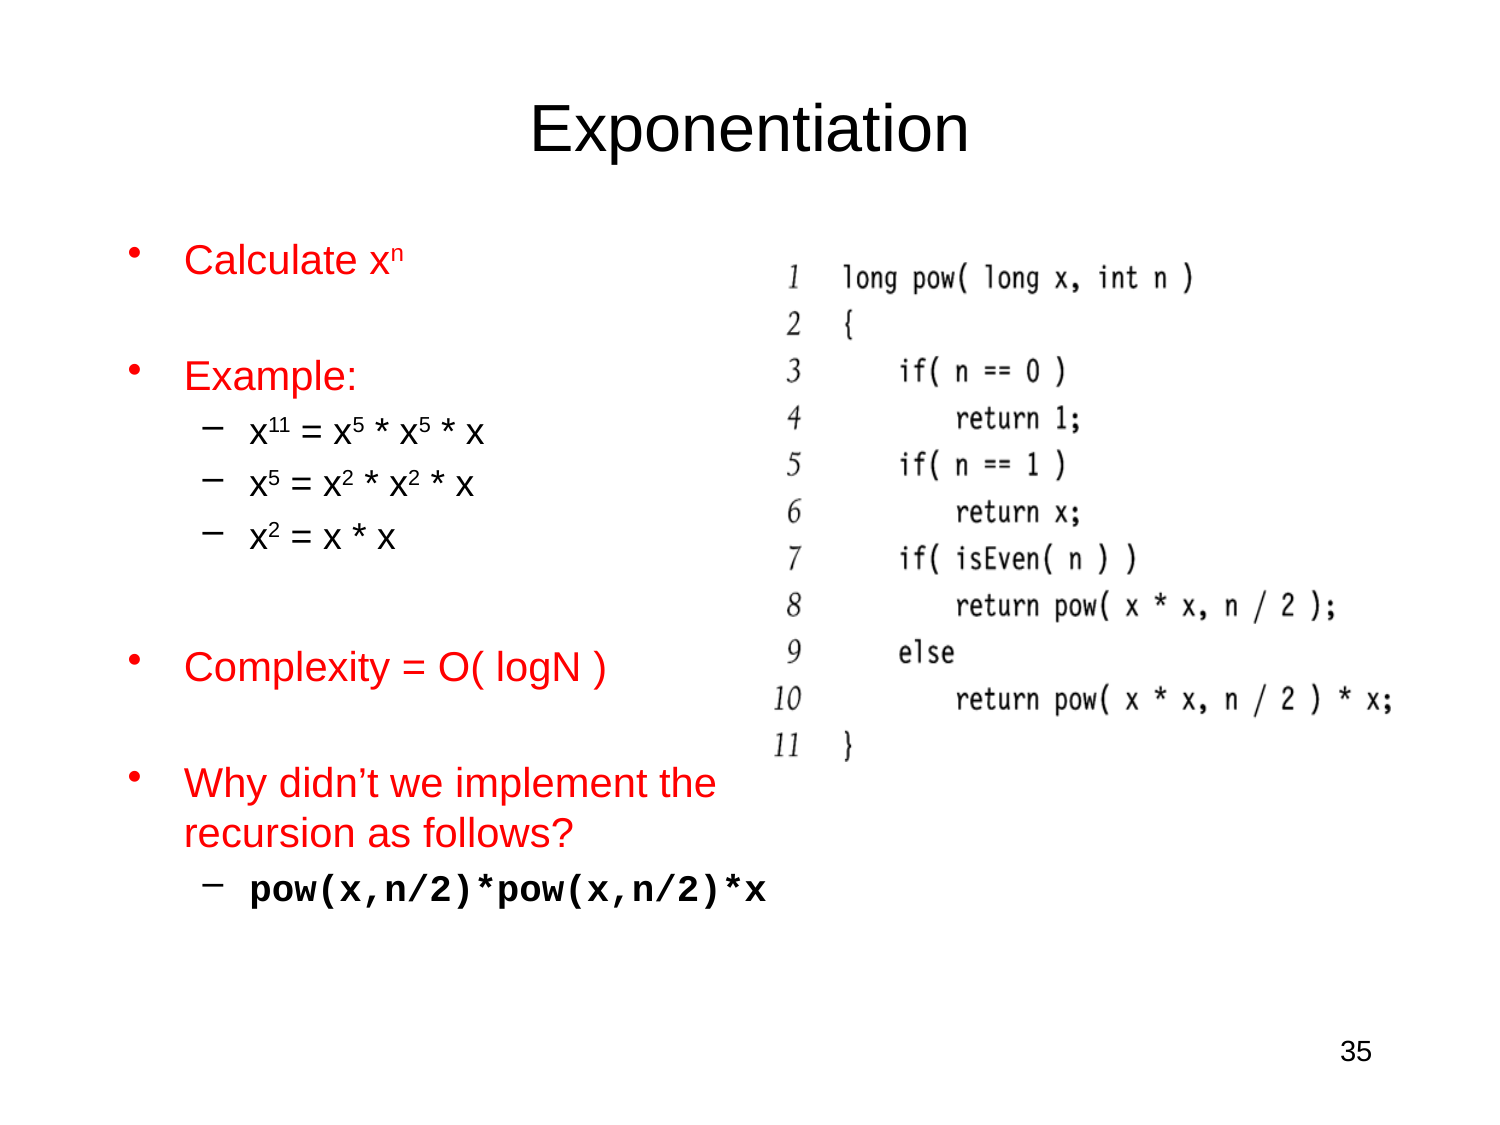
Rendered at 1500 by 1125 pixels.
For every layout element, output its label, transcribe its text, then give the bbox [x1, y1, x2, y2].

list Calculate xn Example: x11 = x5 * x5 * x x5 = x2 * x2 * x x2 = x * x Complexity = O( logN ) Why didn’t we implement the recursion as follows? pow(x,n/2)*pow(x,n/2)*x [112, 224, 794, 1000]
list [774, 262, 1392, 762]
slide_number 35 [1074, 1024, 1388, 1101]
title Exponentiation [112, 62, 1388, 188]
